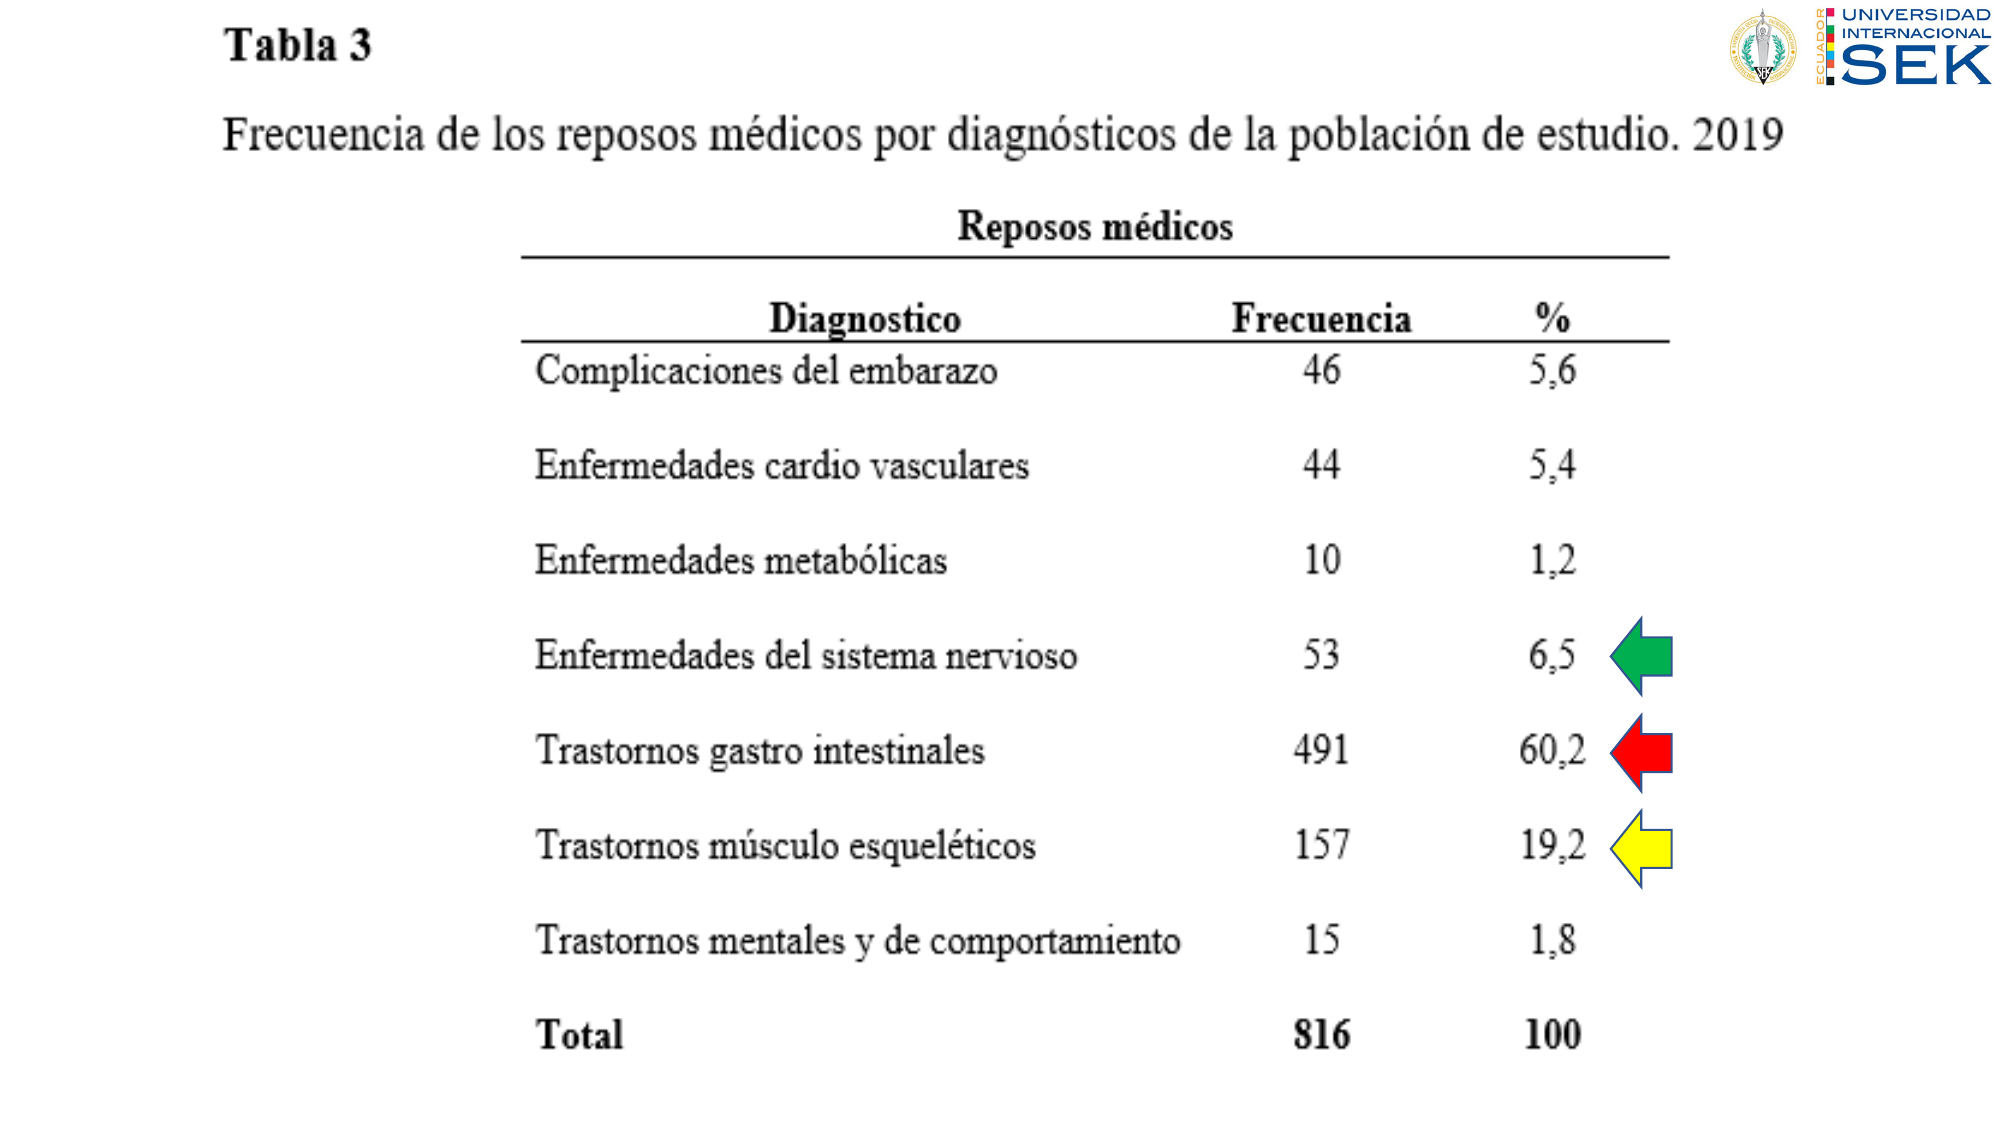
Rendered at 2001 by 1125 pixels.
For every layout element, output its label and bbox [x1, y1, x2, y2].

picture [195, 0, 2000, 1074]
